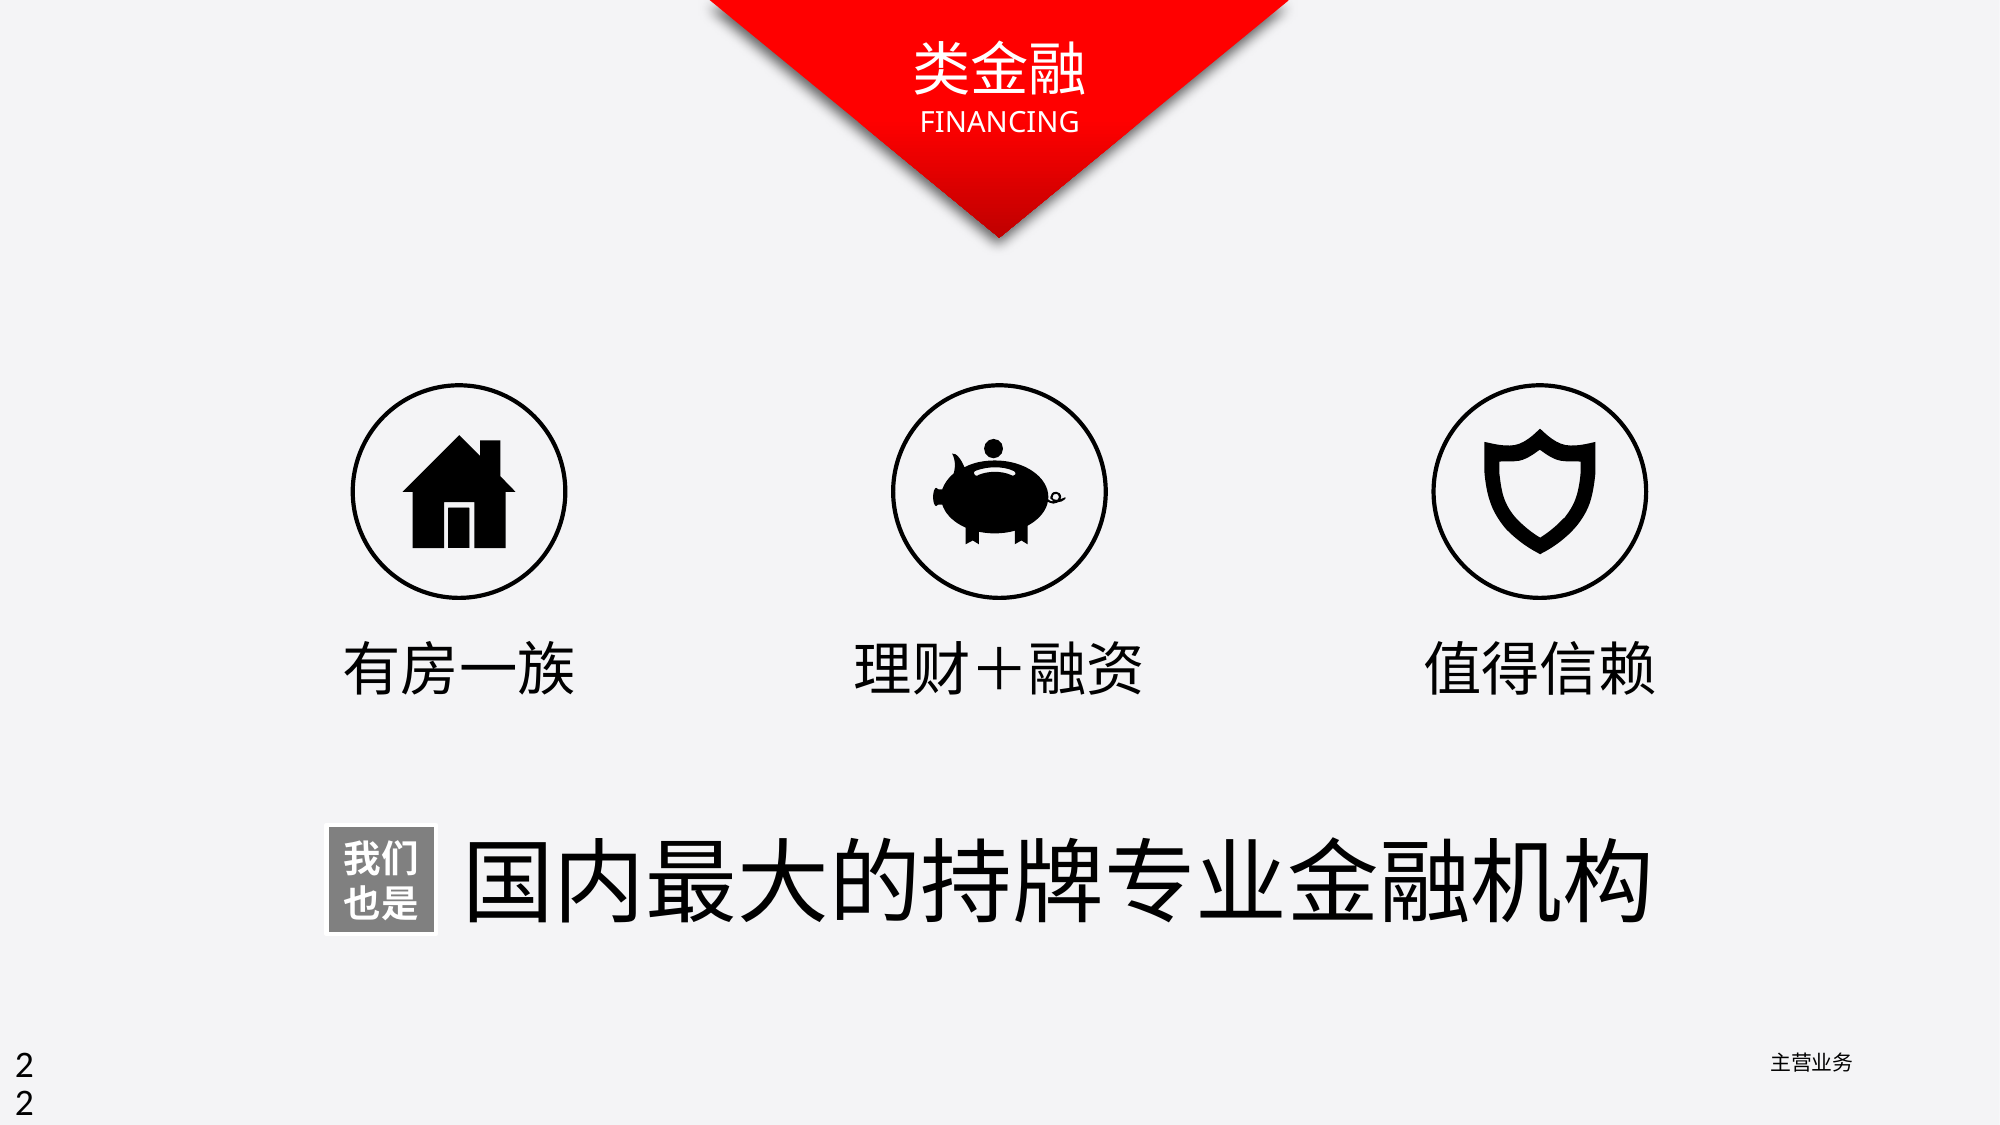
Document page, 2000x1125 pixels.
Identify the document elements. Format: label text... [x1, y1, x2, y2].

text_box 类金融 [863, 25, 1136, 110]
text_box 主营业务 [1728, 1041, 1896, 1083]
text_box [350, 383, 568, 600]
text_box [707, 0, 1291, 120]
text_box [932, 438, 1067, 545]
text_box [402, 434, 516, 549]
text_box [1431, 383, 1649, 600]
text_box 国内最大的持牌专业金融机构 [447, 816, 1674, 942]
text_box 理财＋融资 [837, 624, 1162, 710]
text_box 我们也是 [324, 823, 438, 936]
slide_number 22 [0, 1033, 60, 1093]
text_box 值得信赖 [1377, 624, 1703, 710]
text_box [1484, 428, 1596, 555]
text_box FINANCING [852, 95, 1148, 146]
text_box [891, 383, 1108, 600]
text_box 有房一族 [296, 624, 622, 710]
text_box [884, 146, 1115, 240]
